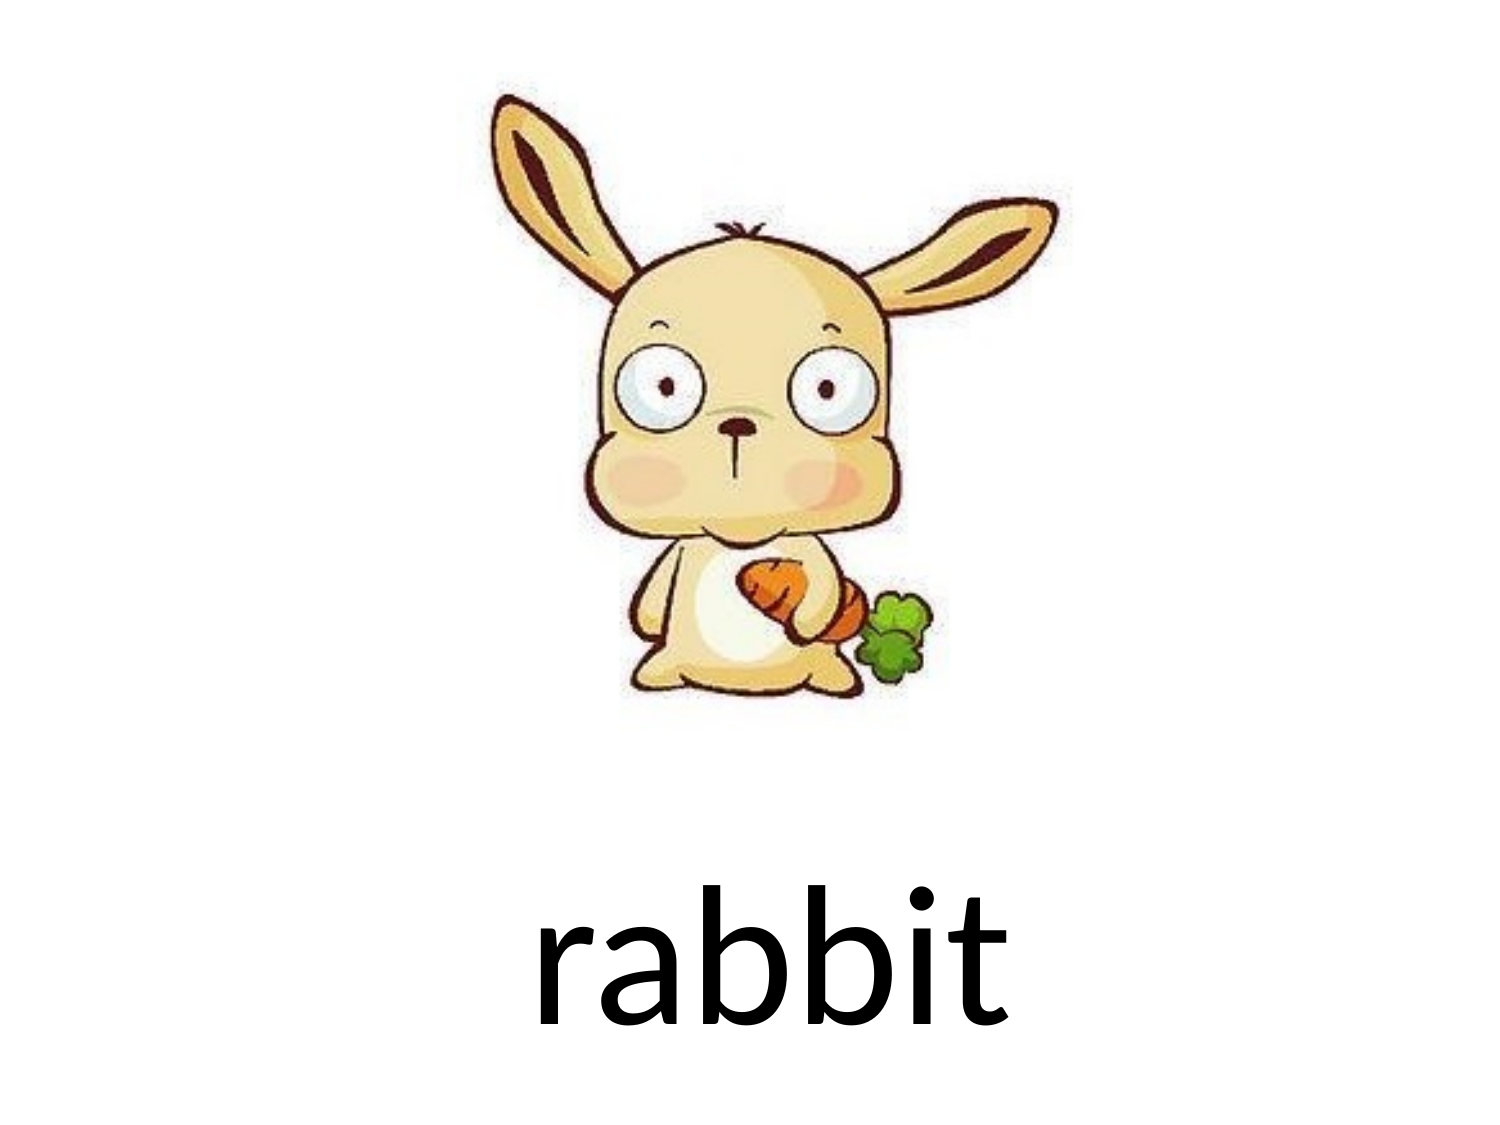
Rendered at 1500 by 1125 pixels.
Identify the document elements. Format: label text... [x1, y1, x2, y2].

picture [455, 72, 1086, 734]
text_box rabbit [345, 817, 1196, 1073]
